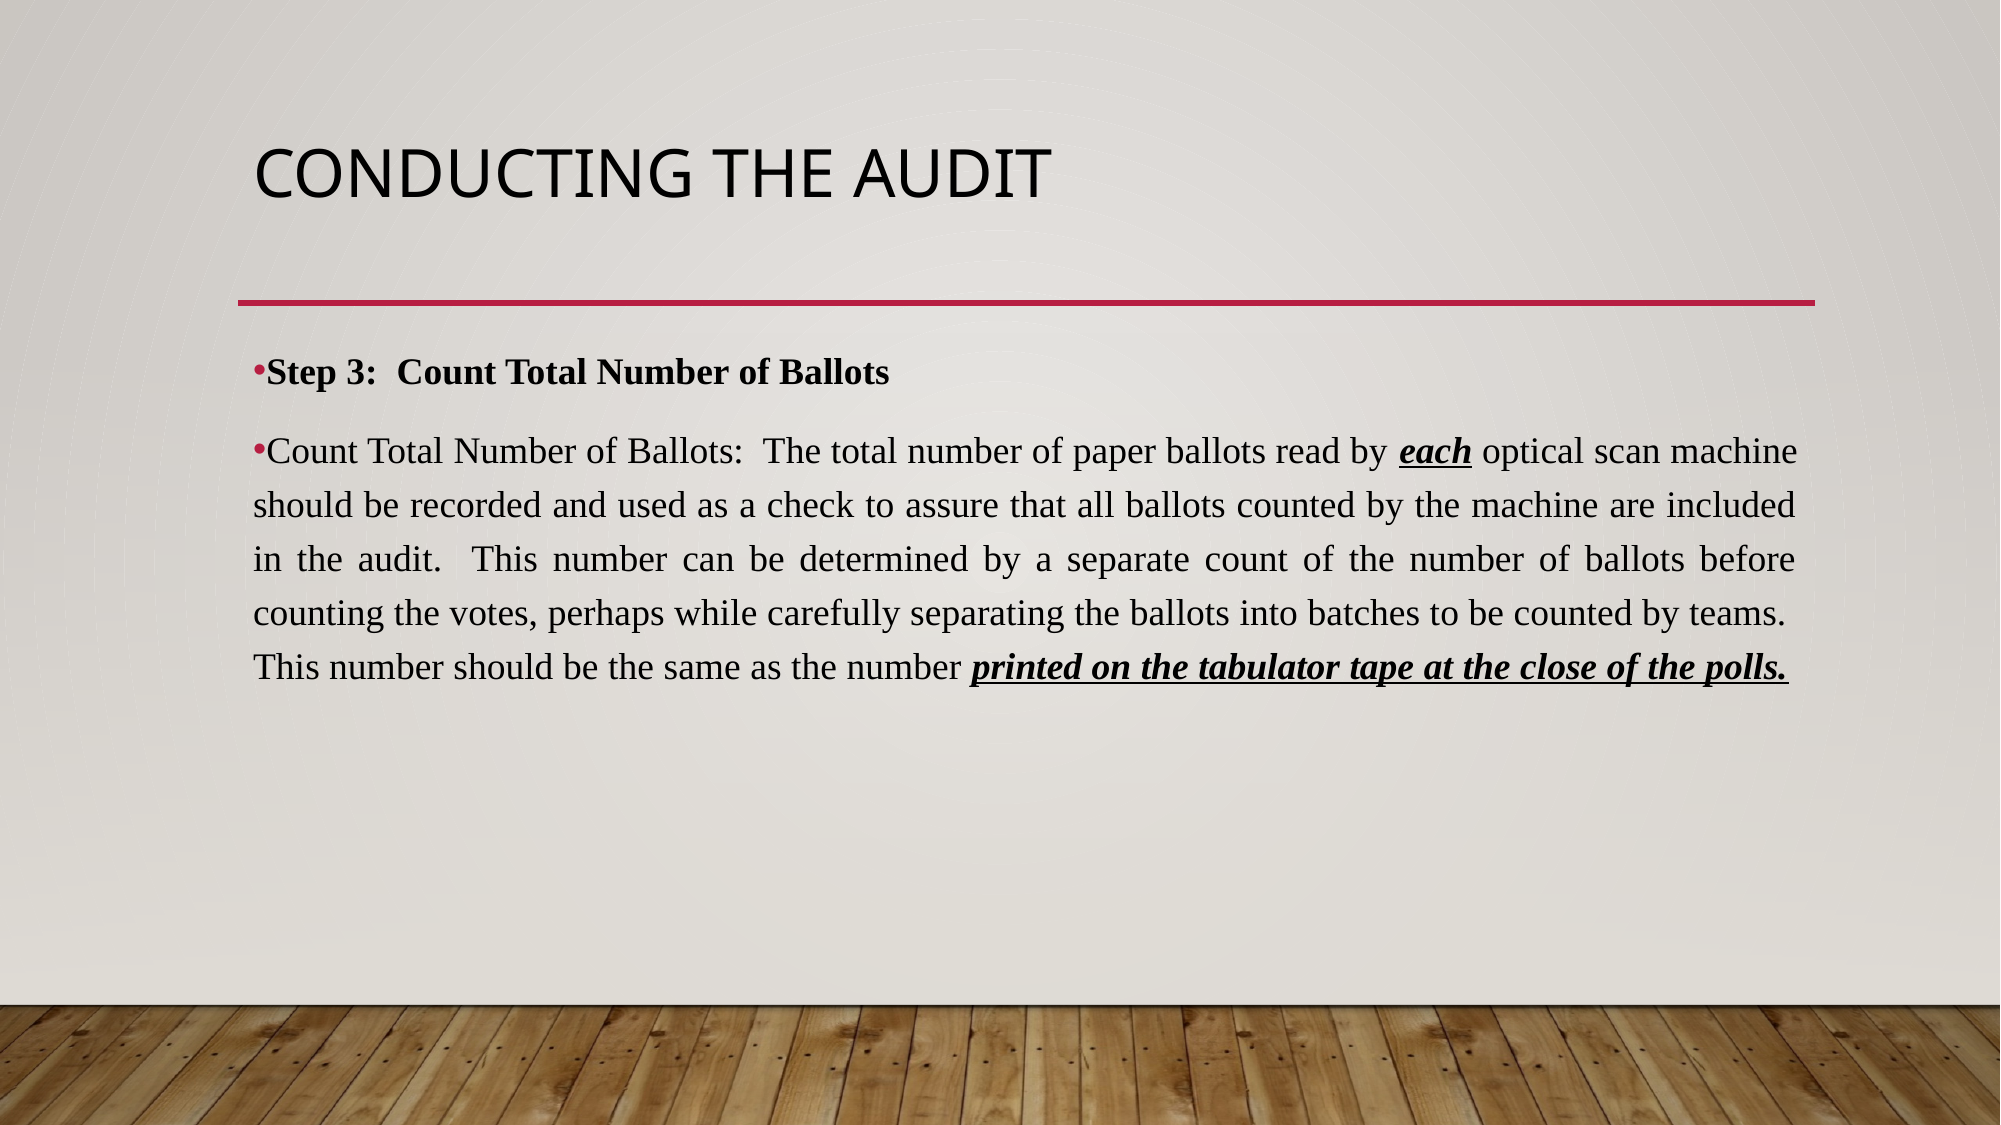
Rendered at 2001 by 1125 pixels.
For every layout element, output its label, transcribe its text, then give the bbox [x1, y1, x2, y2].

list Step 3: Count Total Number of Ballots Count Total Number of Ballots: The total number of paper ballots read by each optical scan machine should be recorded and used as a check to assure that all ballots counted by the machine are included in the audit. This number can be determined by a separate count of the number of ballots before counting the votes, perhaps while carefully separating the ballots into batches to be counted by teams. This number should be the same as the number printed on the tabulator tape at the close of the polls. [238, 330, 1814, 897]
picture [0, 1005, 2000, 1125]
title Conducting the audit [238, 131, 1814, 305]
